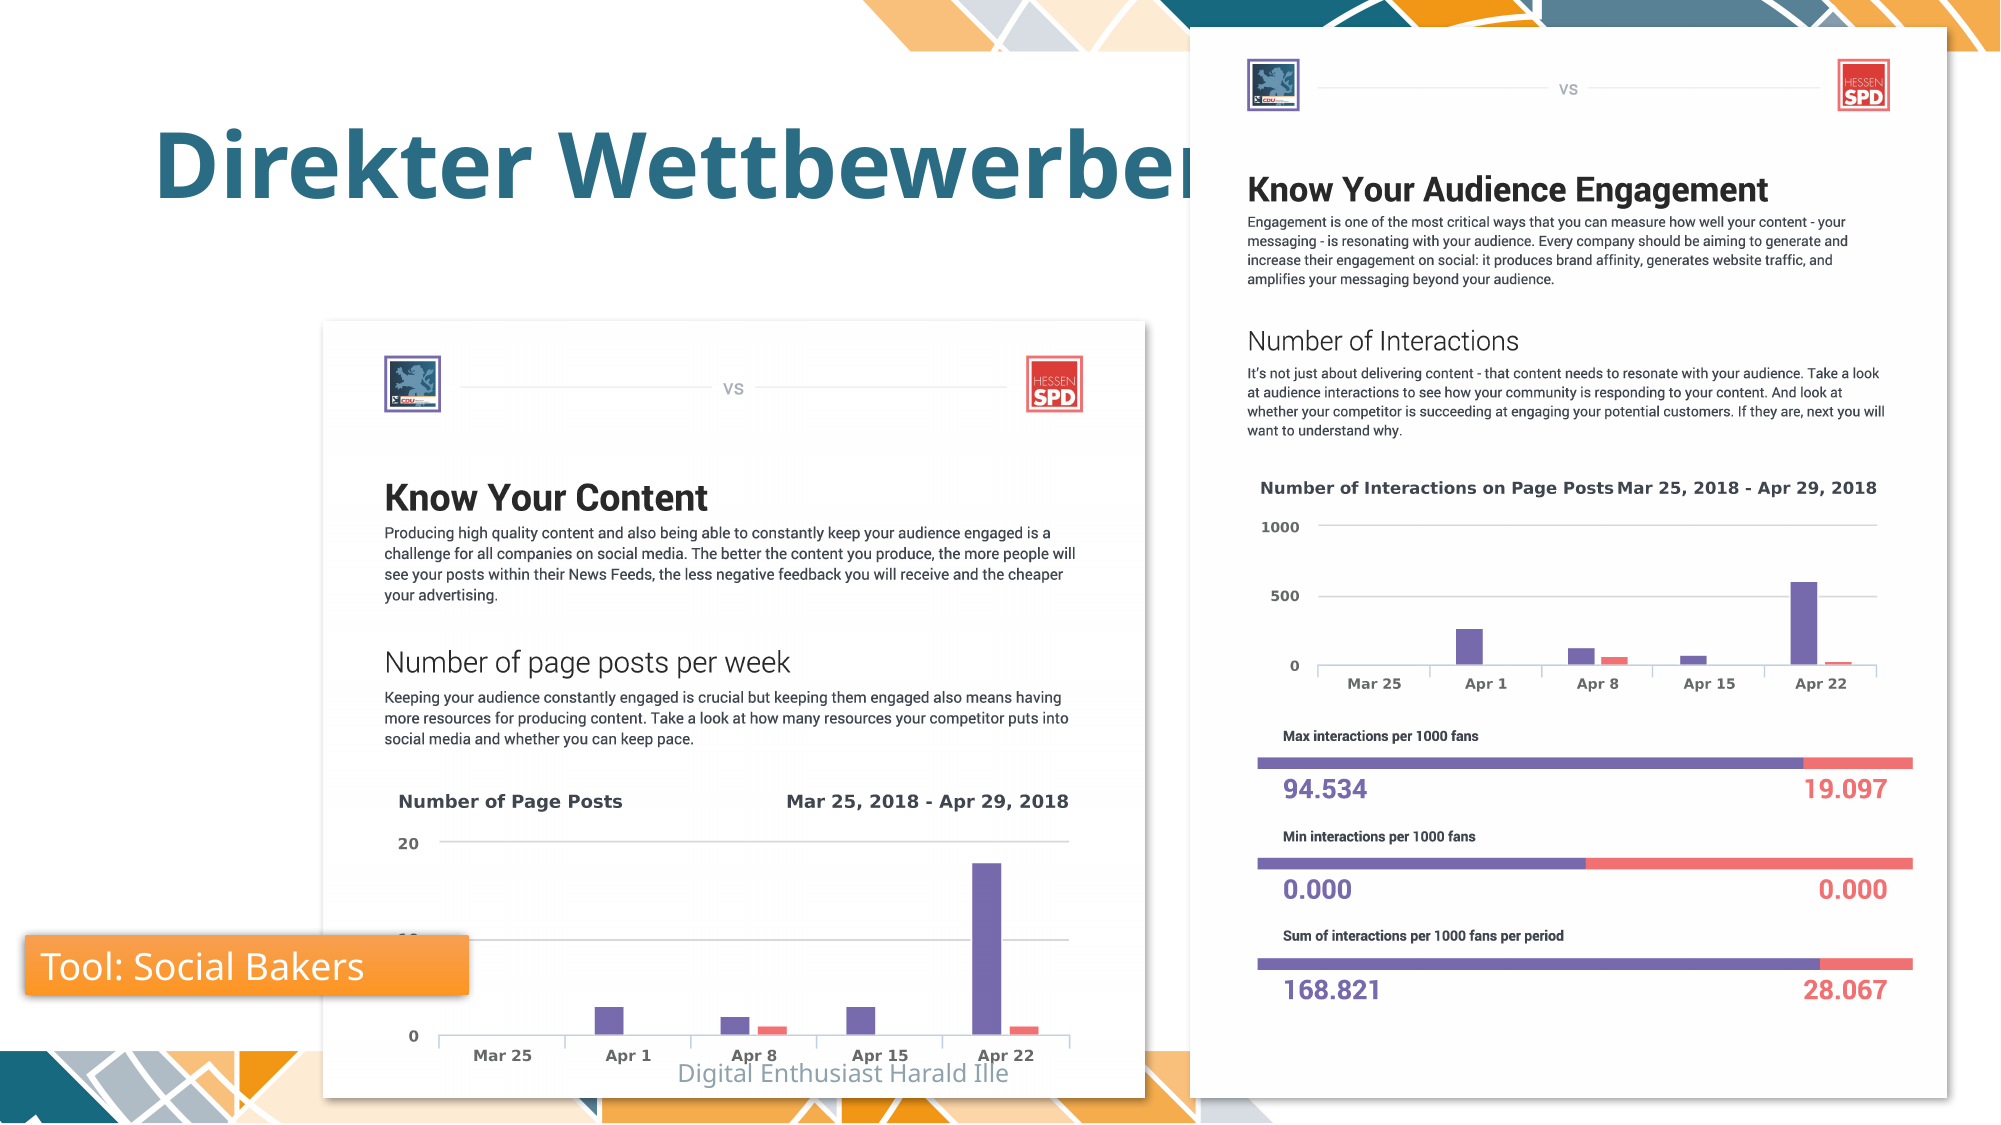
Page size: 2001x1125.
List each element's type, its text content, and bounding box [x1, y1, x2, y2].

title Direkter Wettbewerber [137, 59, 1188, 278]
footer Digital Enthusiast Harald Ille [662, 1042, 1338, 1103]
picture [0, 0, 2001, 1125]
slide_number 153 [1412, 1098, 1863, 1103]
text_box Tool: Social Bakers [25, 935, 322, 995]
